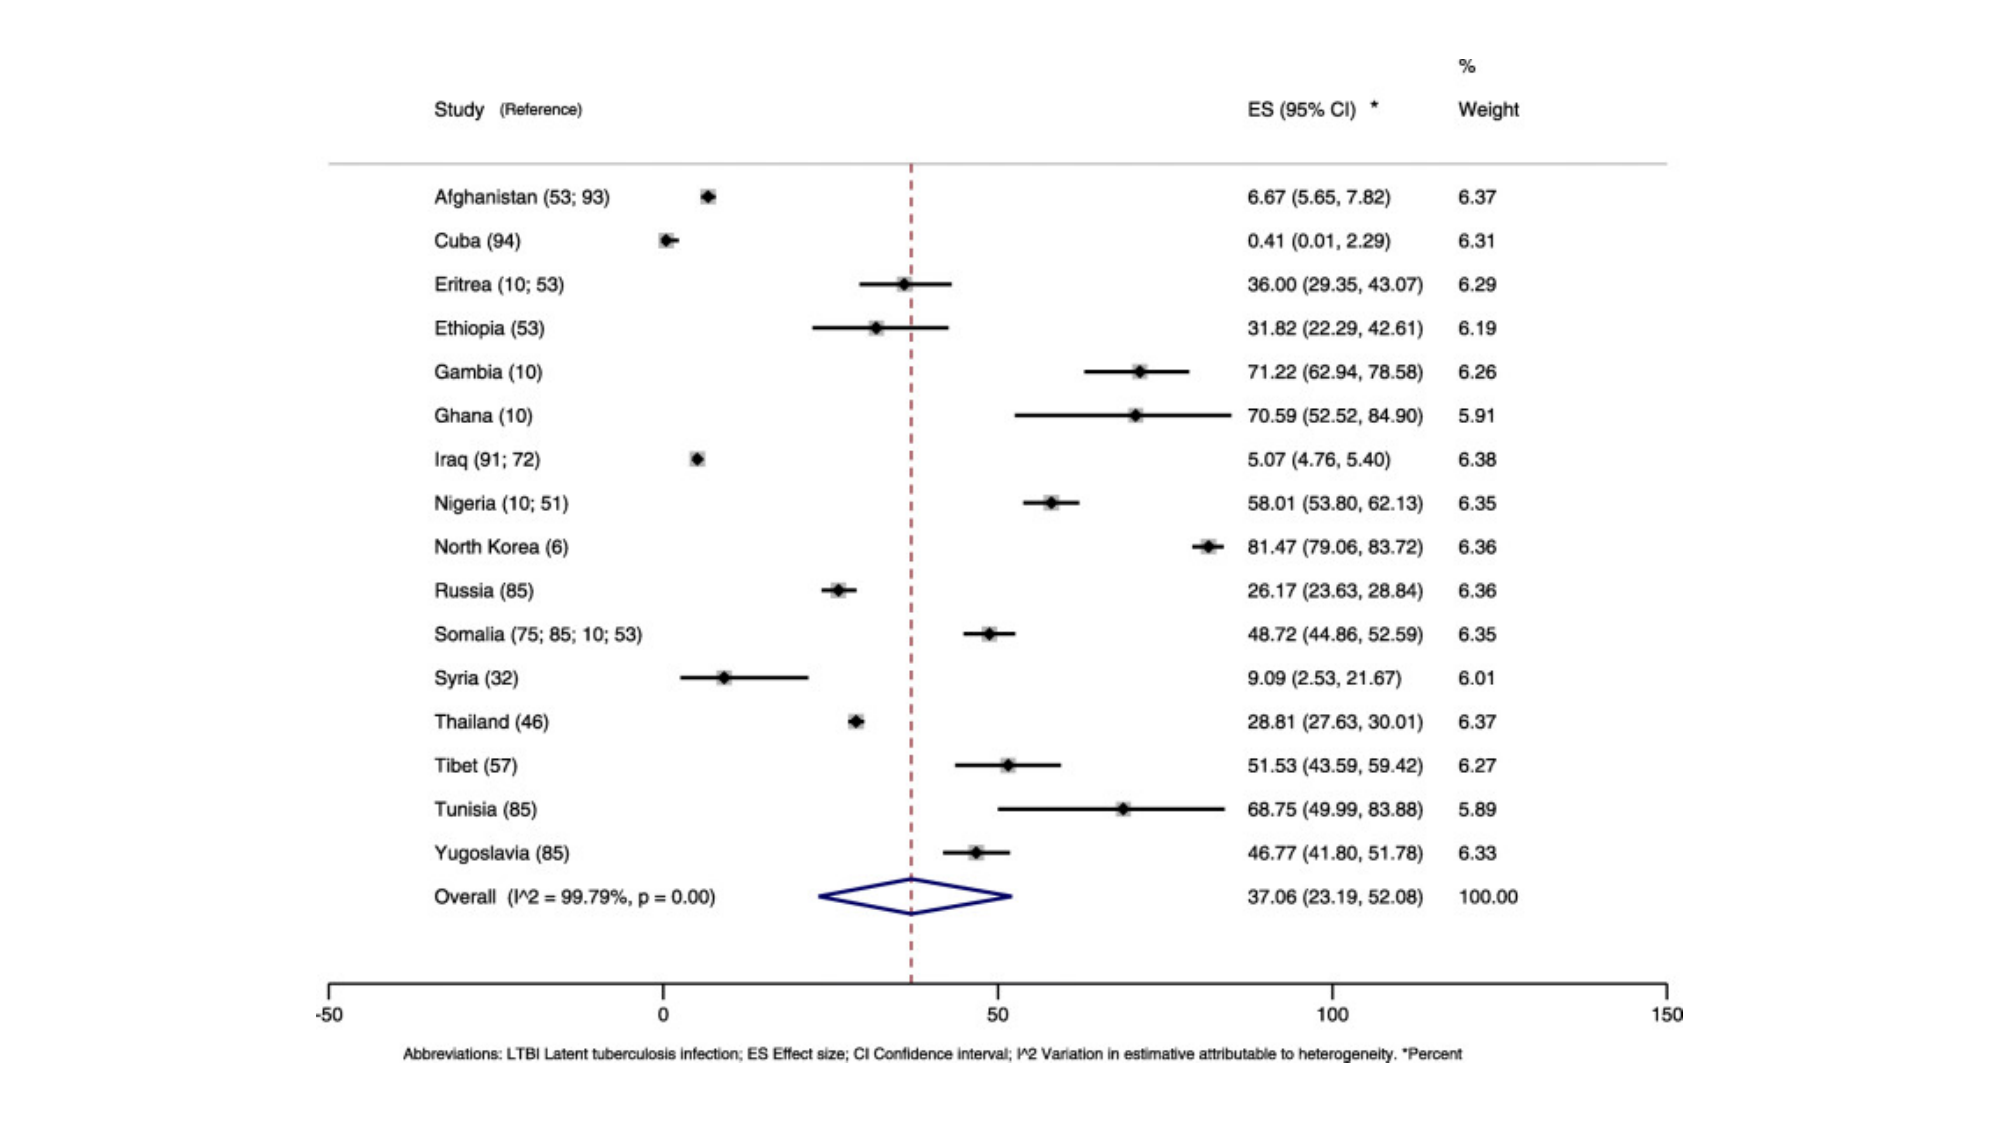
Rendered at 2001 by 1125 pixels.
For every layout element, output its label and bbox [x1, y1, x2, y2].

list [316, 59, 1683, 1063]
